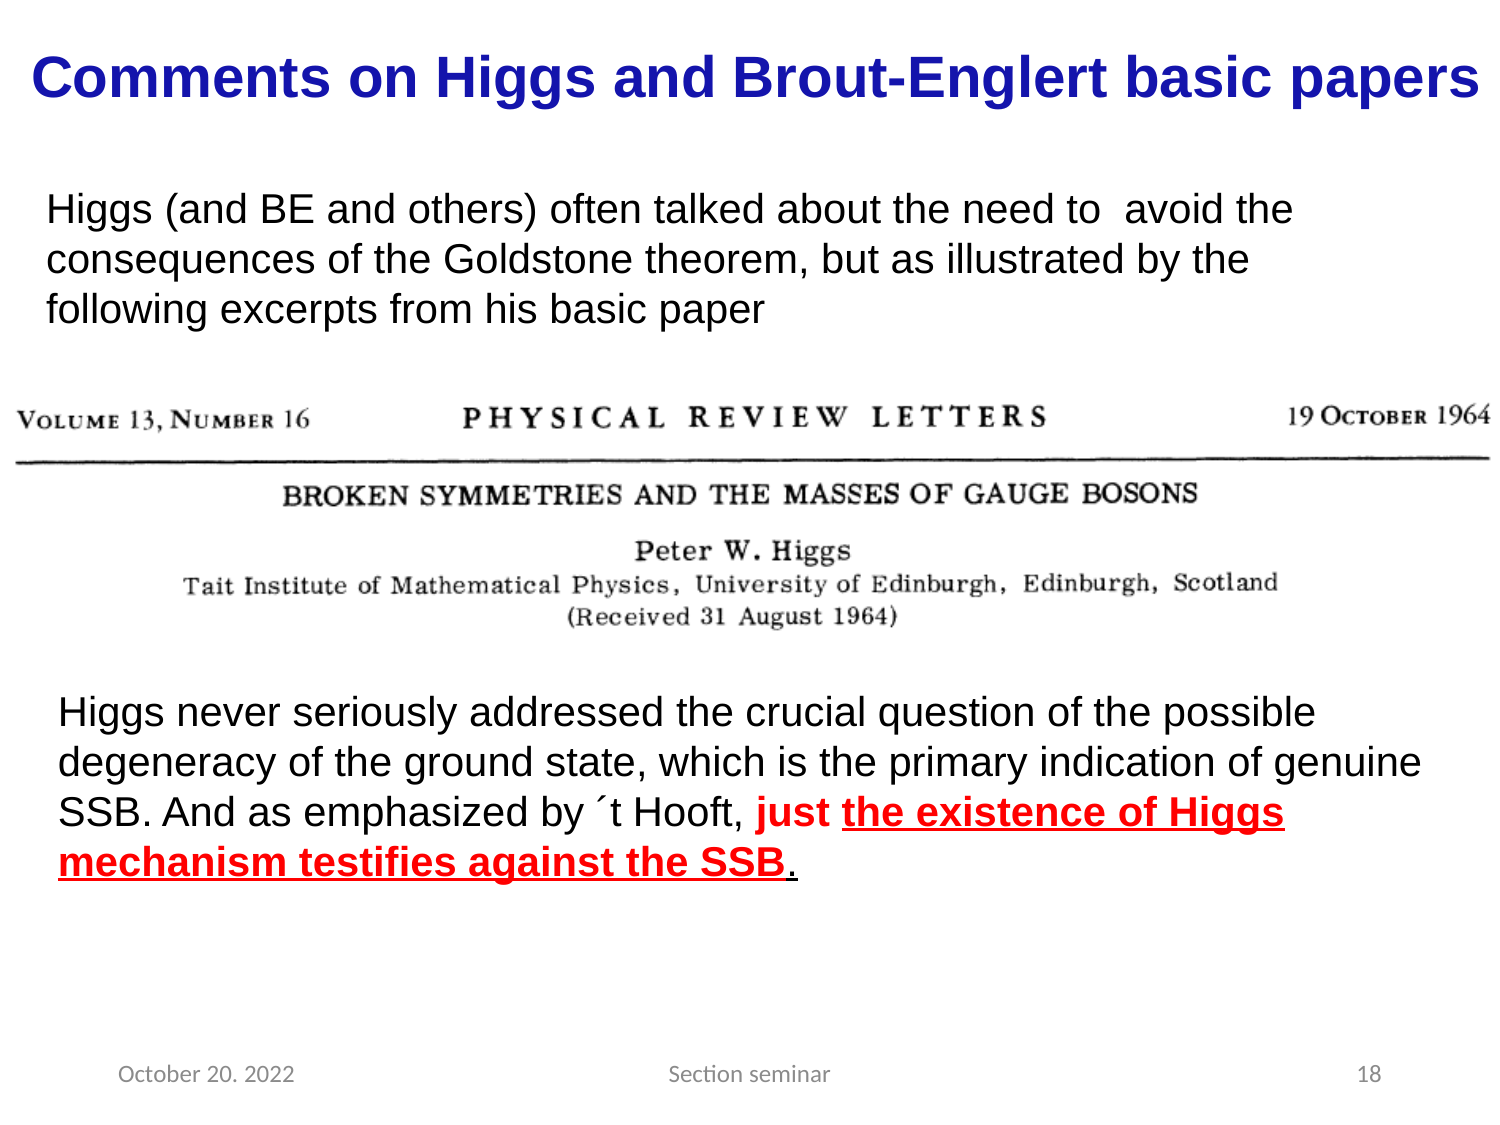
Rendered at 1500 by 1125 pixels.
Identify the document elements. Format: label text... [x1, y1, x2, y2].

footer Section seminar [496, 1042, 1004, 1103]
picture [0, 381, 1500, 636]
text_box Higgs (and BE and others) often talked about the need to avoid the consequences of the Goldstone theorem, but as illustrated by the following excerpts from his basic paper [31, 174, 1440, 340]
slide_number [103, 1042, 441, 1103]
text_box Comments on Higgs and Brout-Englert basic papers [16, 31, 1497, 117]
text_box Higgs never seriously addressed the crucial question of the possible degeneracy of the ground state, which is the primary indication of genuine SSB. And as emphasized by ´t Hooft, just the existence of Higgs mechanism testifies against the SSB. [43, 677, 1440, 892]
slide_number 18 [1059, 1042, 1397, 1103]
